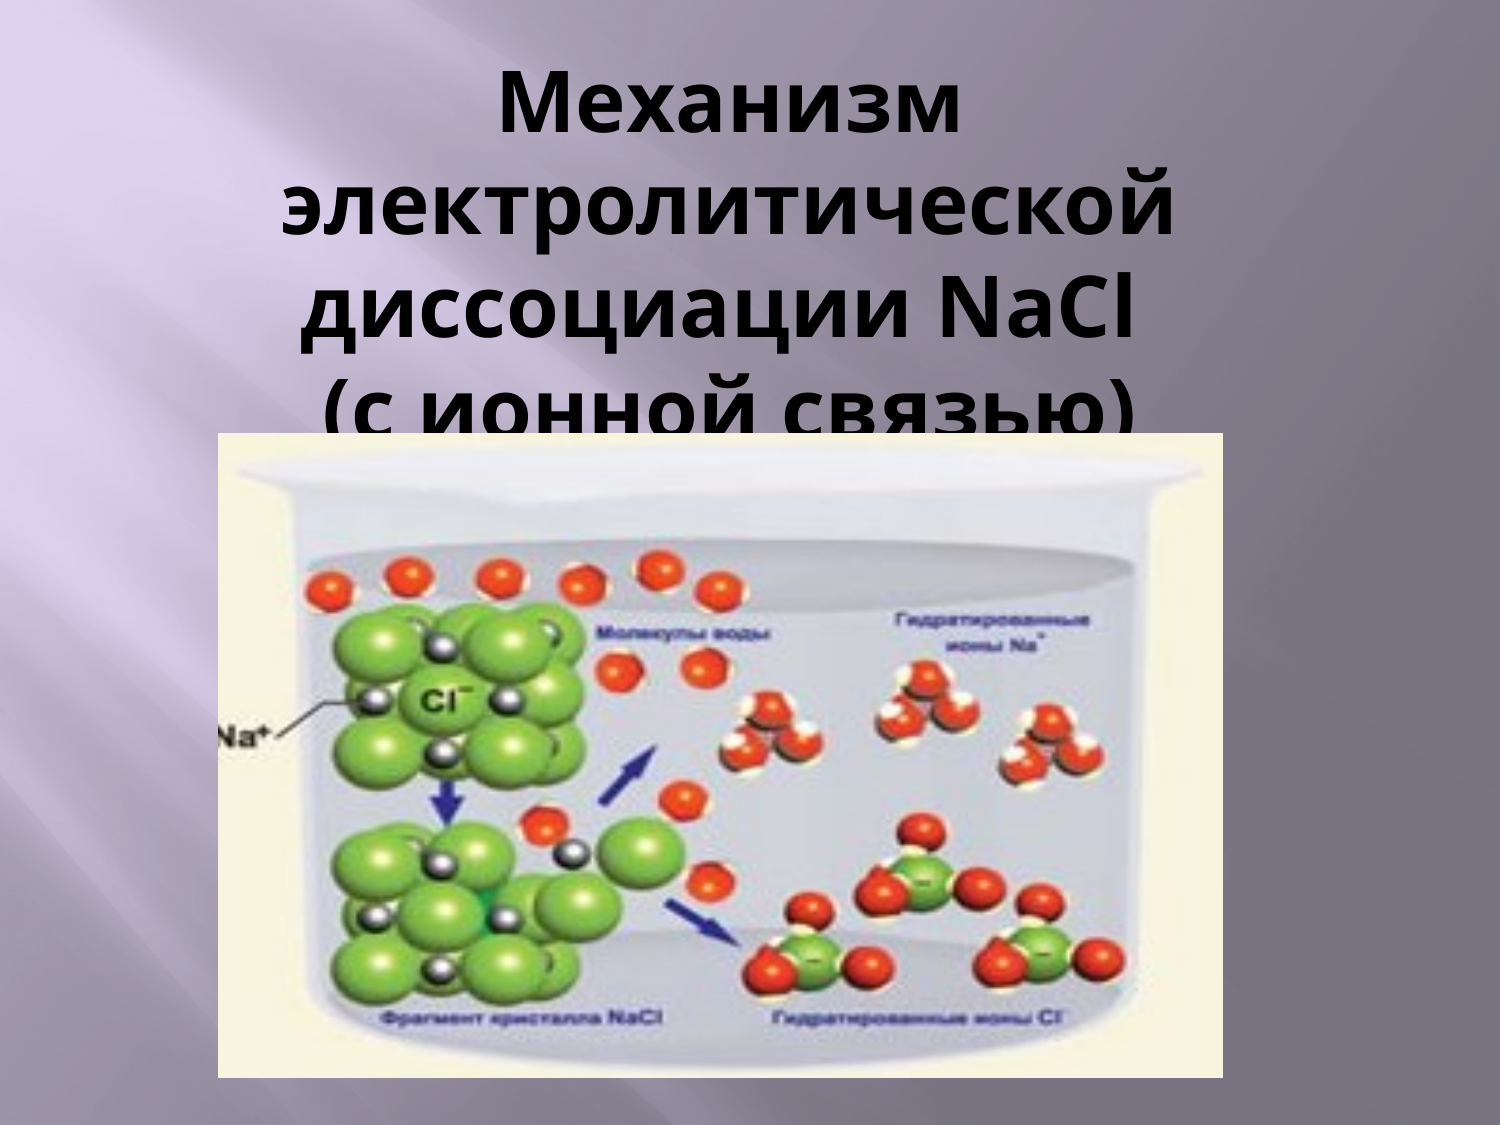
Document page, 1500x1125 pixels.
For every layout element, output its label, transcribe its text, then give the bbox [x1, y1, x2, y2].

picture [218, 433, 1223, 1079]
title Механизм электролитической диссоциации NaCl (с ионной связью) [35, 0, 1425, 504]
